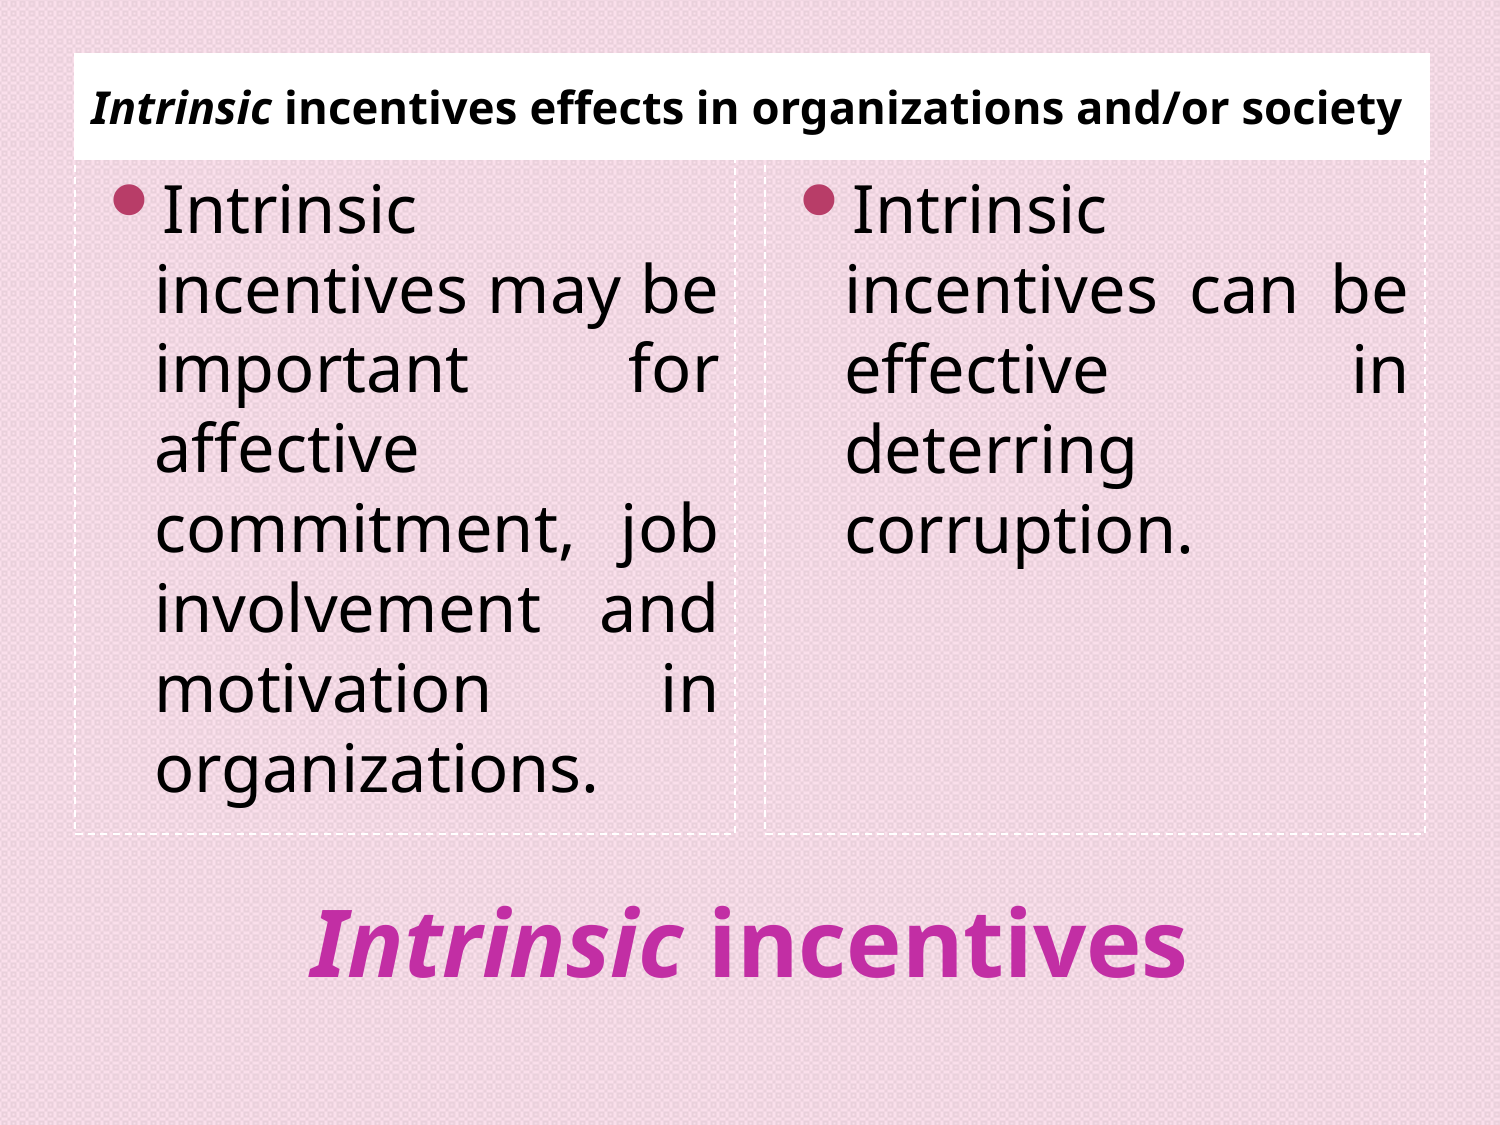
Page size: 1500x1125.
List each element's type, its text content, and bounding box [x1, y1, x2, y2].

list Intrinsic incentives can be effective in deterring corruption. [764, 158, 1426, 835]
list Intrinsic incentives effects in organizations and/or society [74, 53, 1430, 160]
list Intrinsic incentives may be important for affective commitment, job involvement and motivation in organizations. [74, 158, 736, 835]
title Intrinsic incentives [75, 846, 1425, 1034]
